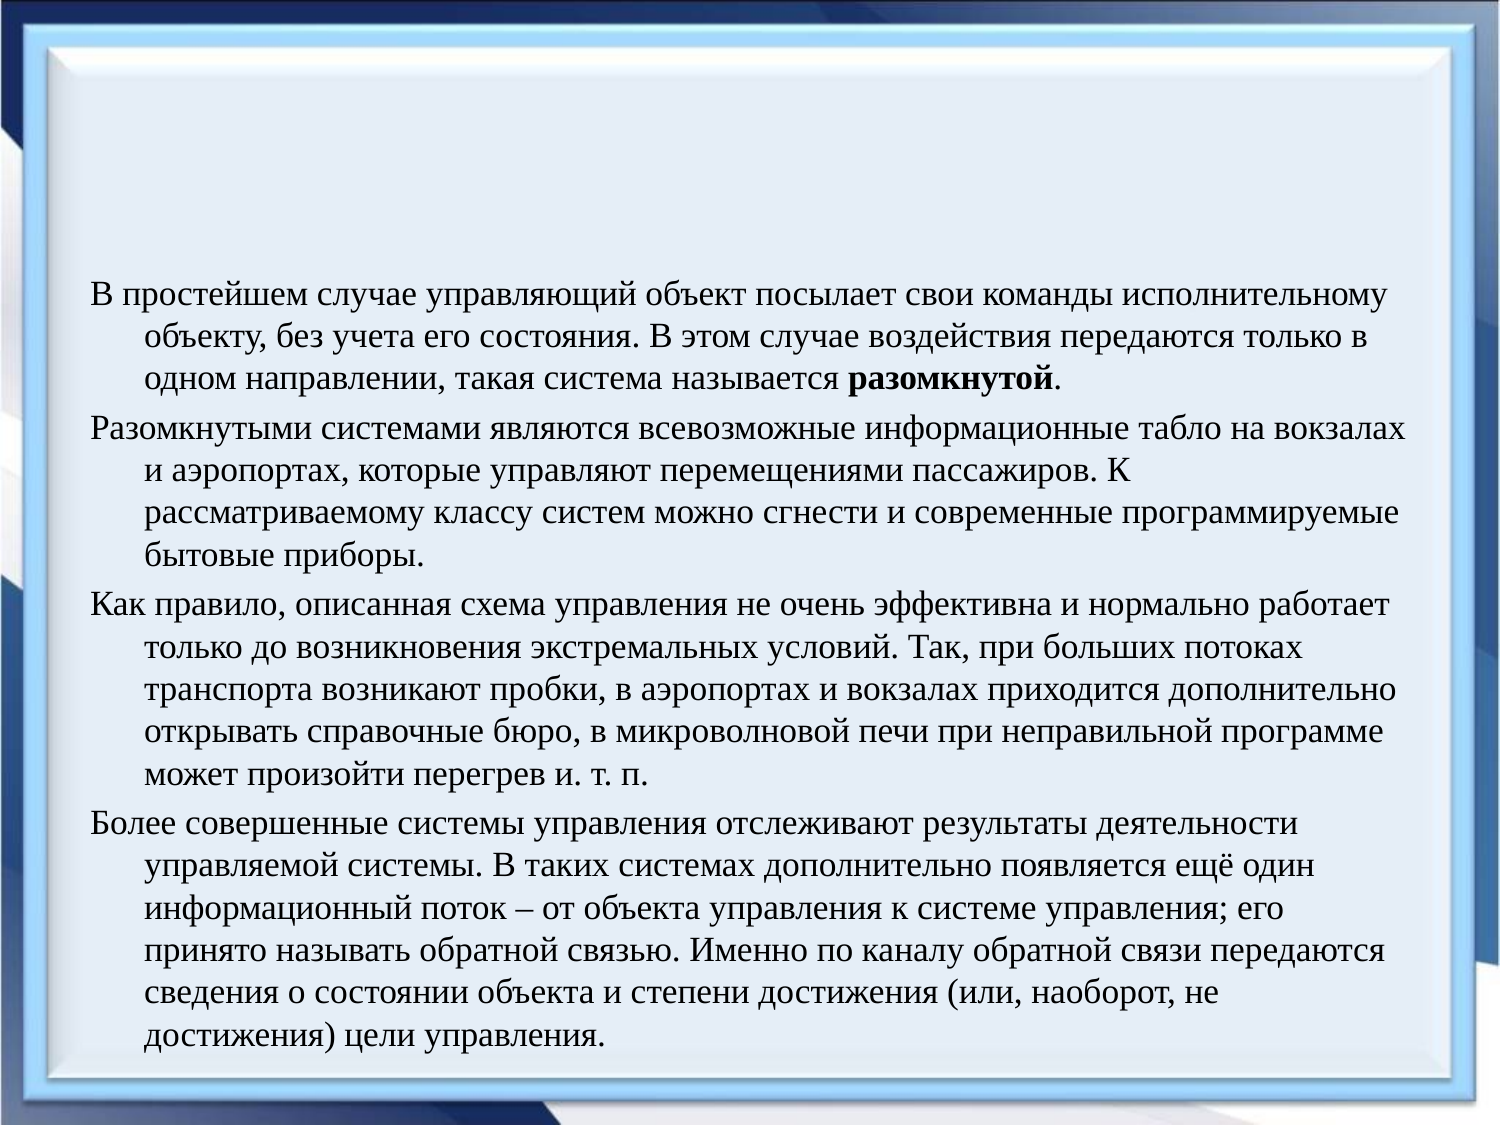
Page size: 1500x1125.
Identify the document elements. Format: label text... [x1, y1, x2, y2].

picture [0, 0, 1500, 1125]
list В простейшем случае управляющий объект посылает свои команды исполнительному объекту, без учета его состояния. В этом случае воздействия передаются только в одном направлении, такая система называется разомкнутой. Разомкнутыми системами являются всевозможные информационные табло на вокзалах и аэропортах, которые управляют перемещениями пассажиров. К рассматриваемому классу систем можно сгнести и современные программируемые бытовые приборы. Как правило, описанная схема управления не очень эффективна и нормально работает только до возникновения экстремальных условий. Так, при больших потоках транспорта возникают пробки, в аэропортах и вокзалах приходится дополнительно открывать справочные бюро, в микроволновой печи при неправильной программе может произойти перегрев и. т. п. Более совершенные системы управления отслеживают результаты деятельности управляемой системы. В таких системах дополнительно появляется ещё один информационный поток – от объекта управления к системе управления; его принято называть обратной связью. Именно по каналу обратной связи передаются сведения о состоянии объекта и степени достижения (или, наоборот, не достижения) цели управления. [75, 262, 1425, 1079]
